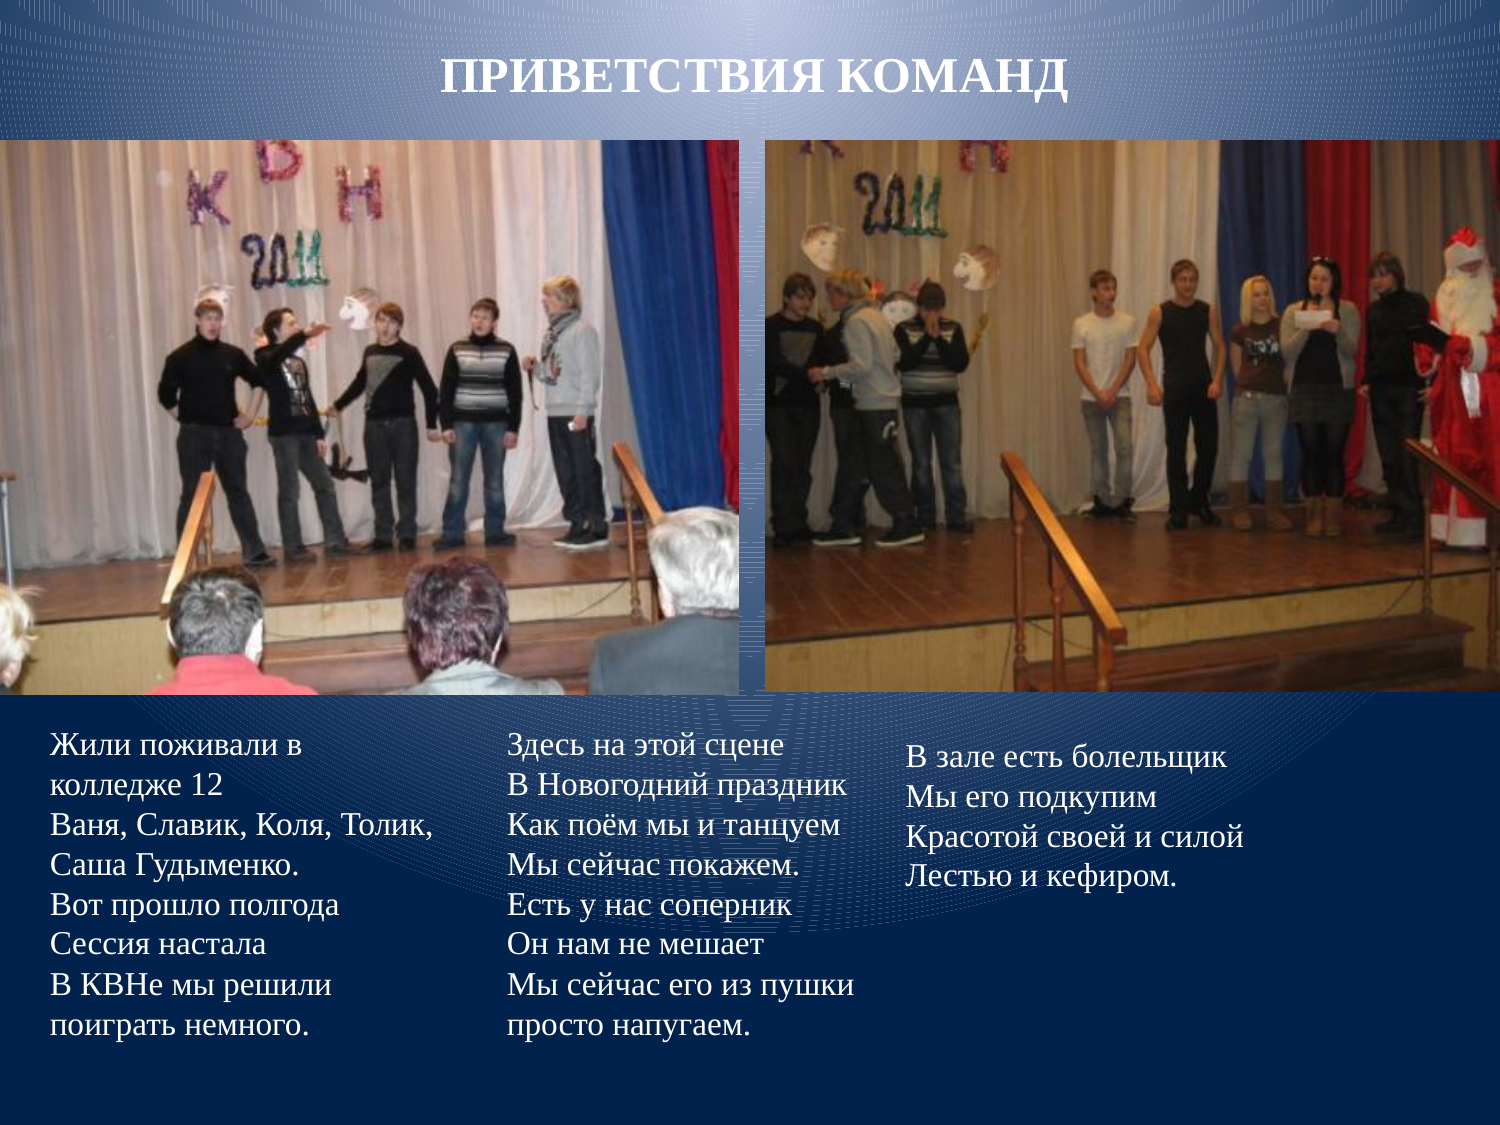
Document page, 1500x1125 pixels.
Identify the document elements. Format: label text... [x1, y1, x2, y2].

text_box Жили поживали в колледже 12 Ваня, Славик, Коля, Толик, Саша Гудыменко. Вот прошло полгода Сессия настала В КВНе мы решили поиграть немного. [35, 714, 457, 1049]
picture [765, 140, 1500, 692]
text_box ПРИВЕТСТВИЯ КОМАНД [425, 35, 1084, 110]
text_box В зале есть болельщик Мы его подкупим Красотой своей и силой Лестью и кефиром. [891, 726, 1266, 901]
text_box Здесь на этой сцене В Новогодний праздник Как поём мы и танцуем Мы сейчас покажем. Есть у нас соперник Он нам не мешает Мы сейчас его из пушки просто напугаем. [492, 714, 891, 1089]
picture [0, 140, 739, 695]
